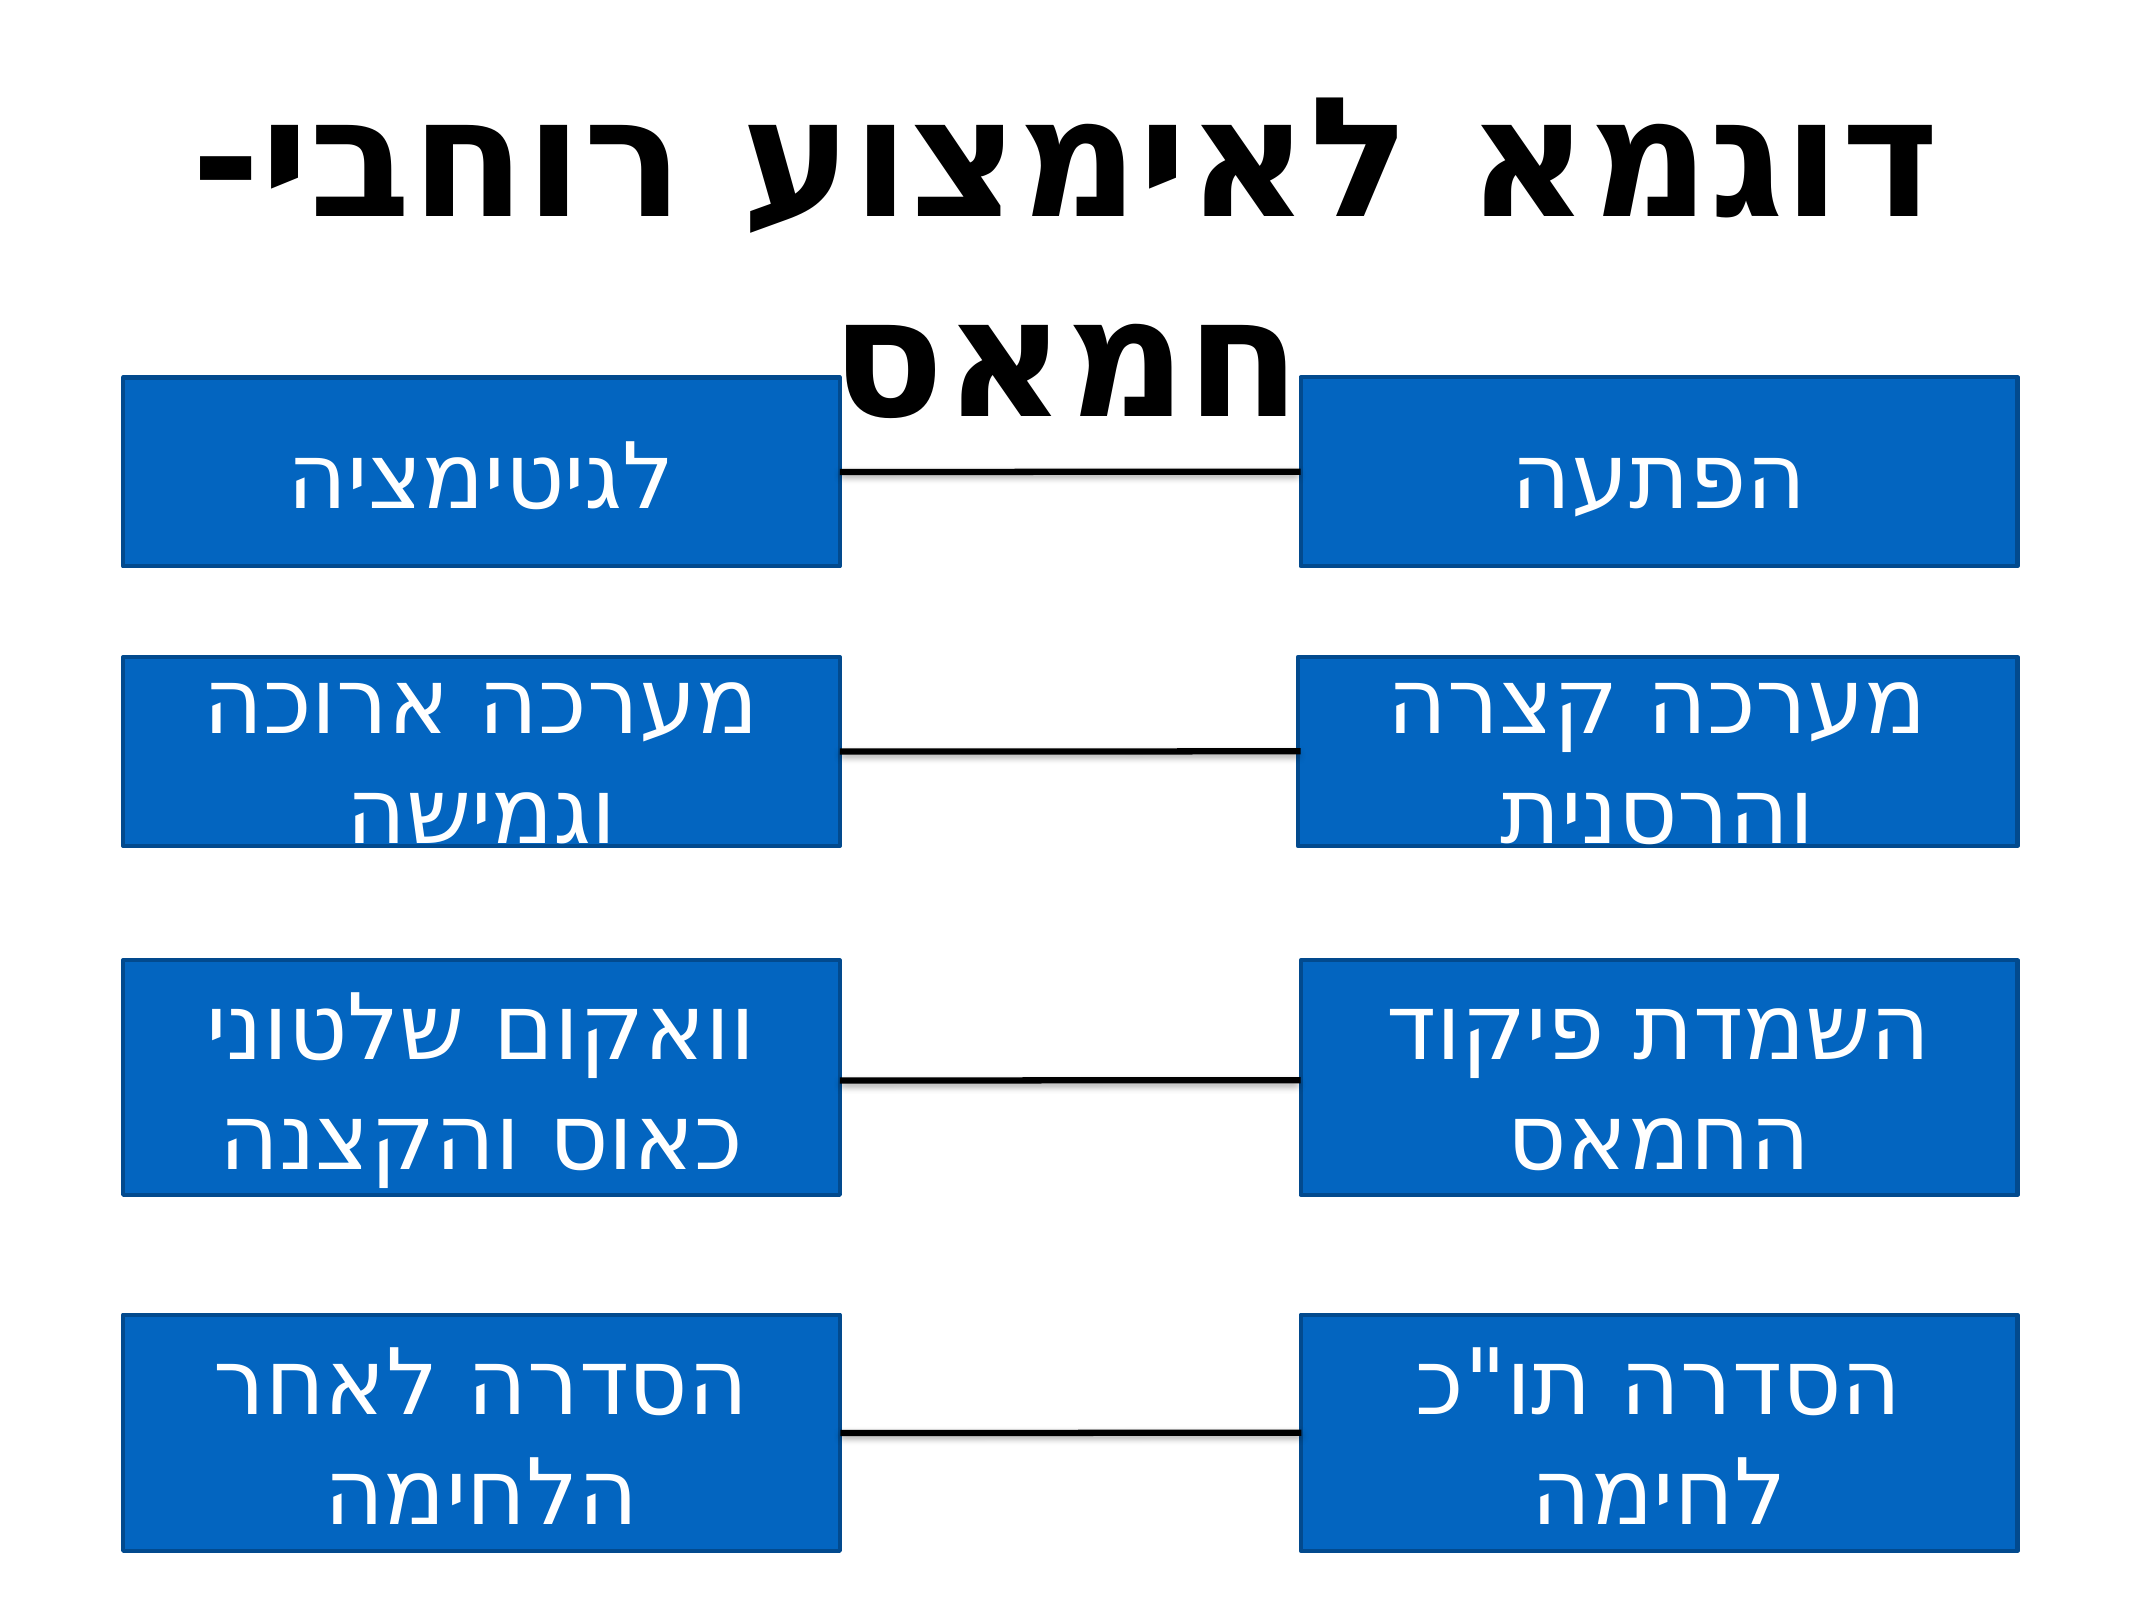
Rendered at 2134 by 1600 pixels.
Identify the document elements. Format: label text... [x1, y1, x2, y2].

text_box הסדרה תו"כ לחימה [1299, 1313, 2020, 1553]
text_box הפתעה [1299, 375, 2020, 568]
text_box השמדת פיקוד החמאס [1299, 958, 2020, 1197]
text_box הסדרה לאחר הלחימה [121, 1313, 842, 1553]
text_box מערכה קצרה והרסנית [1296, 655, 2020, 848]
text_box לגיטימציה [121, 375, 842, 568]
text_box וואקום שלטוני כאוס והקצנה [121, 958, 842, 1197]
text_box מערכה ארוכה וגמישה [121, 655, 842, 848]
title דוגמא לאימצוע רוחבי- חמאס [156, 72, 1978, 428]
